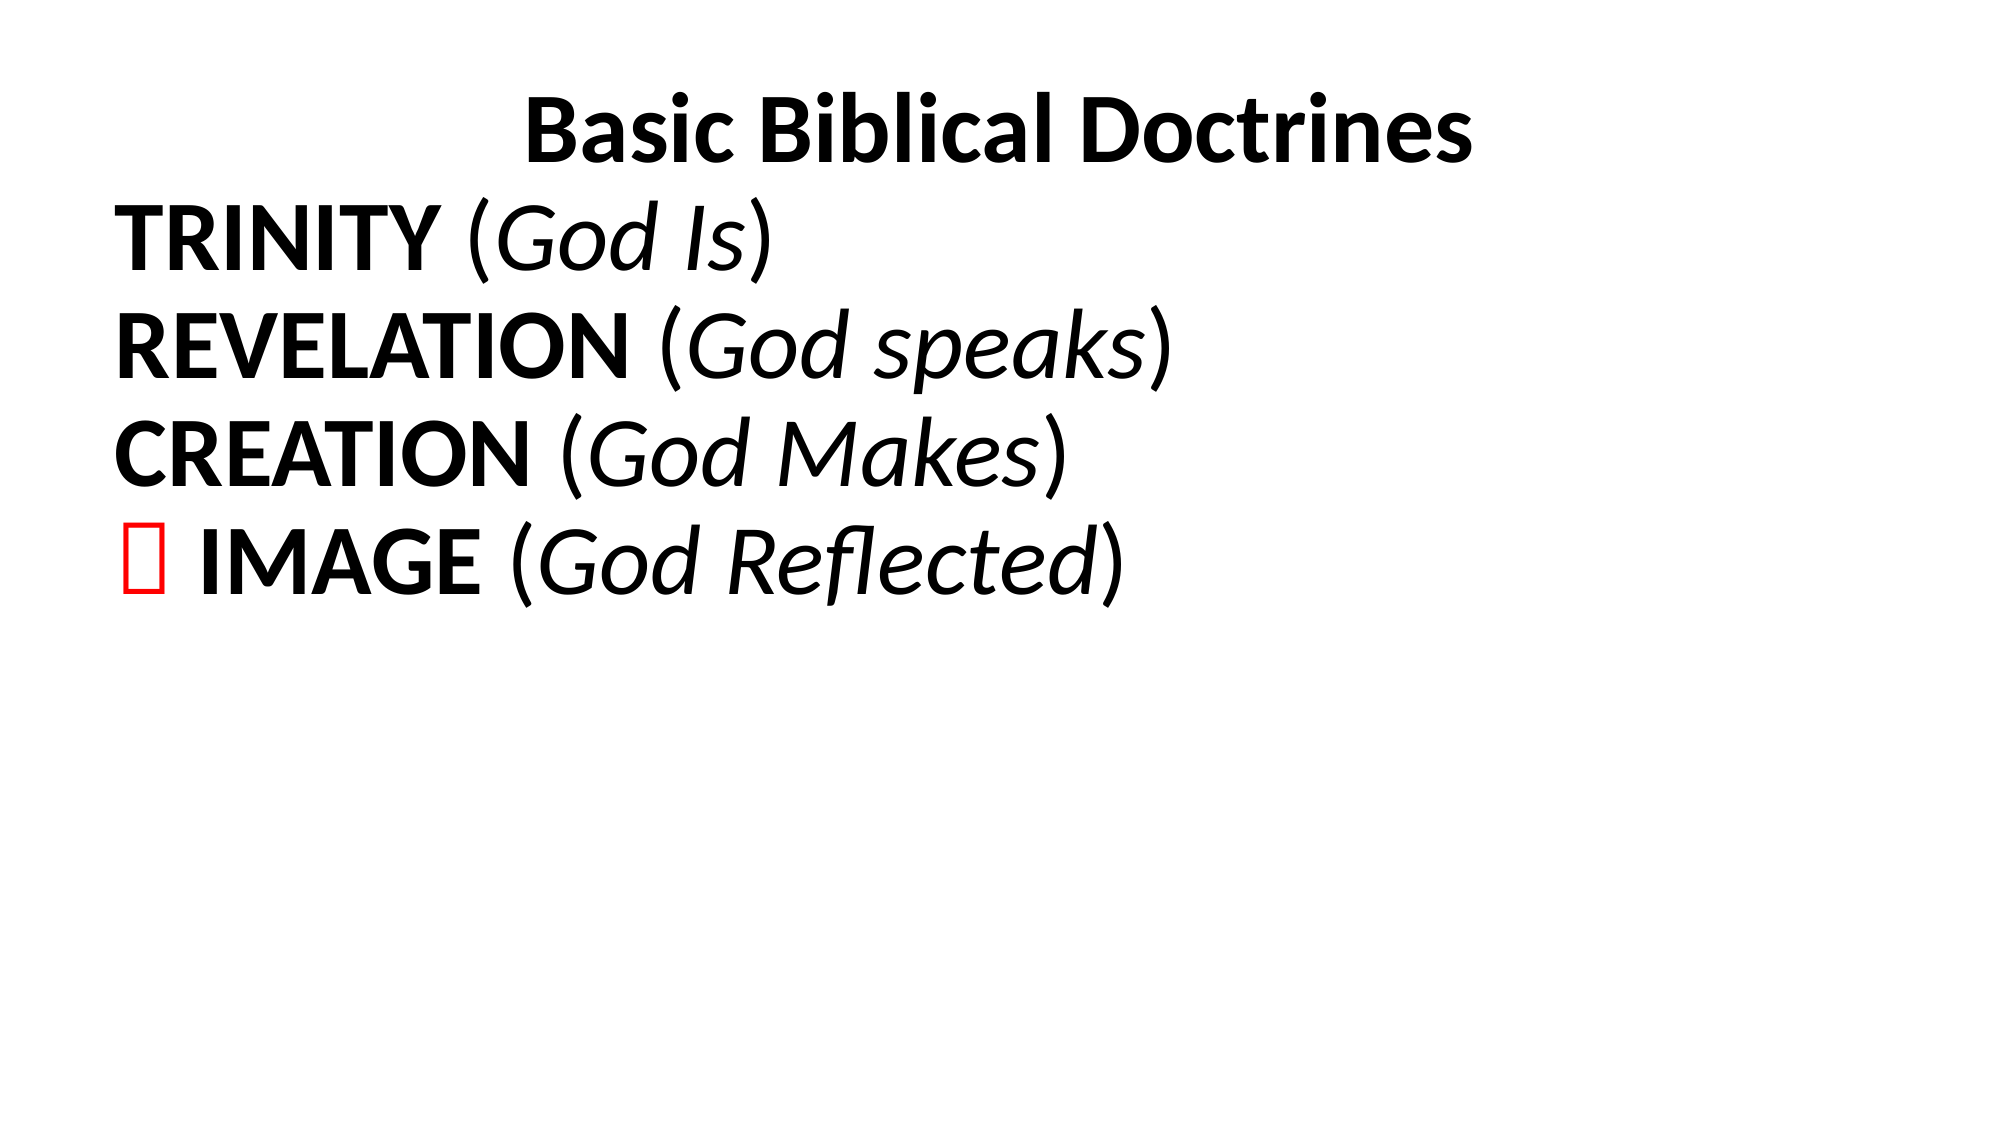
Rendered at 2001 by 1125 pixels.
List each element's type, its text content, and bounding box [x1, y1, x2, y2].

subtitle Basic Biblical Doctrines TRINITY (God Is) REVELATION (God speaks) CREATION (God Makes)  IMAGE (God Reflected) [99, 69, 1900, 1056]
